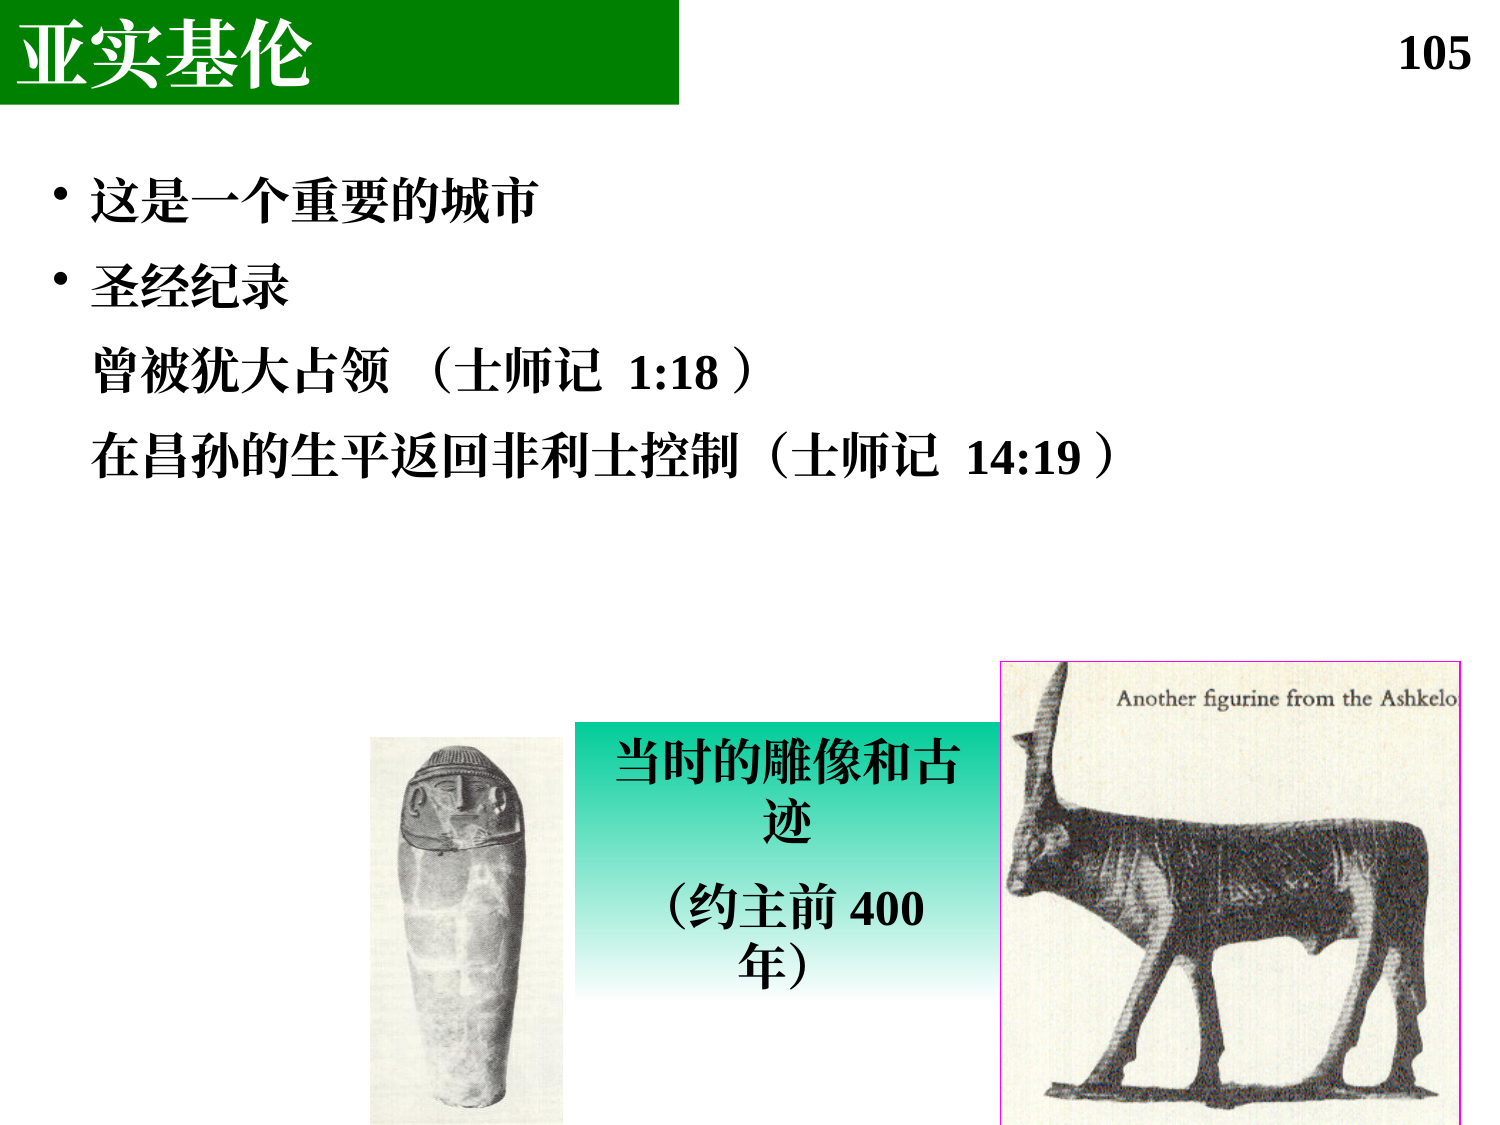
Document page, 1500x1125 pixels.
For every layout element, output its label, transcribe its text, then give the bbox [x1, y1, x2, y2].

text_box 亚实基伦 [0, 0, 680, 105]
text_box 105 [1382, 12, 1488, 88]
text_box 当时的雕像和古迹 （约主前400年） [575, 722, 995, 1003]
text_box 这是一个重要的城市 圣经纪录 曾被犹大占领 （士师记 1:18） 在昌孙的生平返回非利士控制（士师记 14:19） [37, 162, 1500, 493]
picture [1001, 662, 1460, 1125]
picture [370, 737, 563, 1125]
